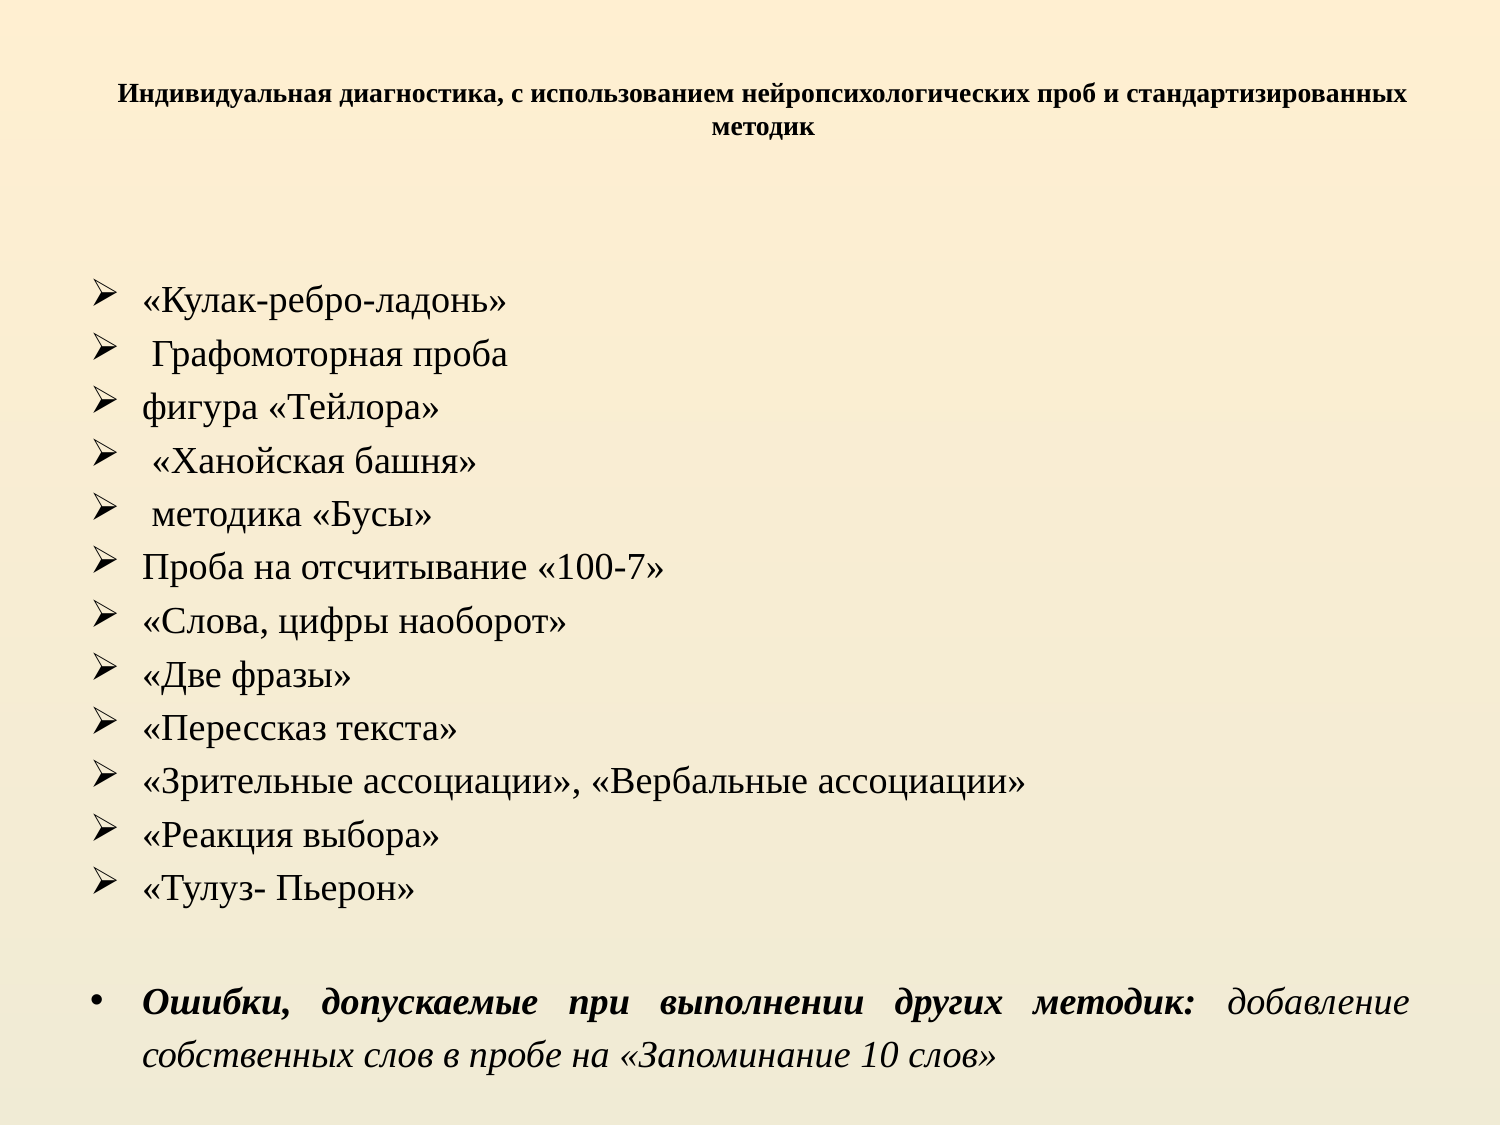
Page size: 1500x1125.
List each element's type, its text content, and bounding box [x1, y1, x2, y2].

list «Кулак-ребро-ладонь» Графомоторная проба фигура «Тейлора» «Ханойская башня» методика «Бусы» Проба на отсчитывание «100-7» «Слова, цифры наоборот» «Две фразы» «Перессказ текста» «Зрительные ассоциации», «Вербальные ассоциации» «Реакция выбора» «Тулуз- Пьерон» Ошибки, допускаемые при выполнении других методик: добавление собственных слов в пробе на «Запоминание 10 слов» [75, 267, 1425, 1094]
title Индивидуальная диагностика, с использованием нейропсихологических проб и стандартизированных методик [88, 0, 1439, 188]
